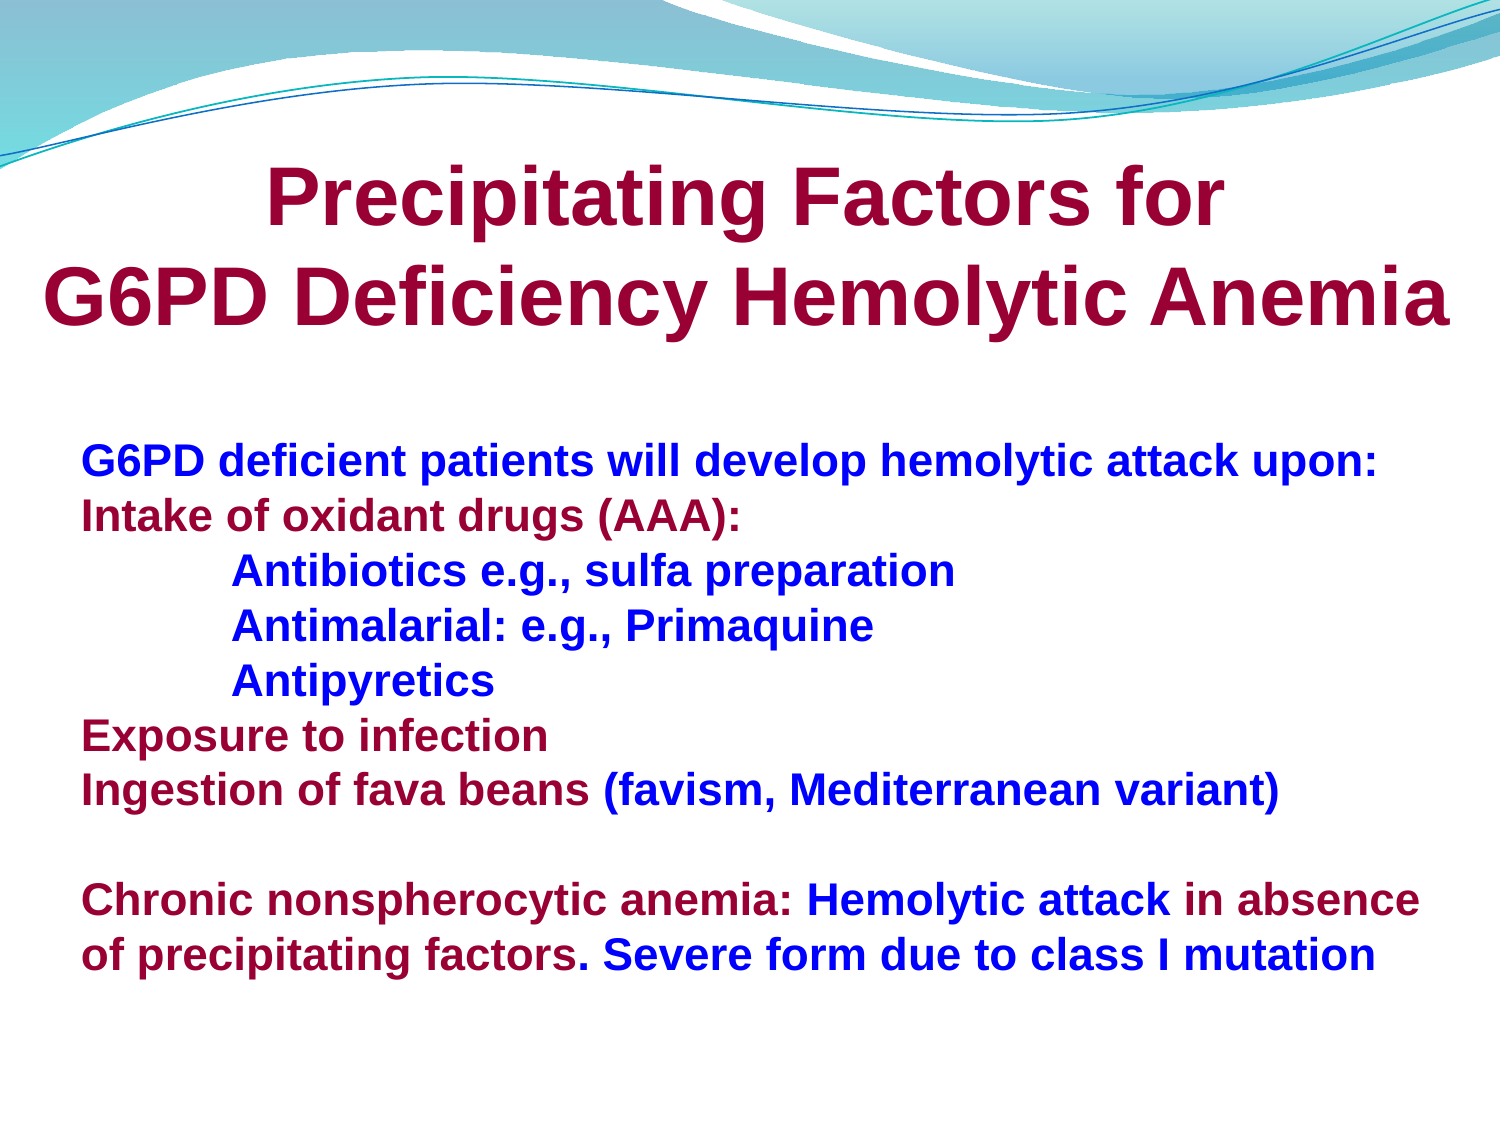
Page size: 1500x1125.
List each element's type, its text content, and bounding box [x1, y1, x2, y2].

text_box G6PD deficient patients will develop hemolytic attack upon: Intake of oxidant drugs (AAA): Antibiotics e.g., sulfa preparation Antimalarial: e.g., Primaquine Antipyretics Exposure to infection Ingestion of fava beans (favism, Mediterranean variant) Chronic nonspherocytic anemia: Hemolytic attack in absence of precipitating factors. Severe form due to class I mutation [66, 422, 1449, 988]
text_box Precipitating Factors for G6PD Deficiency Hemolytic Anemia [27, 134, 1465, 350]
